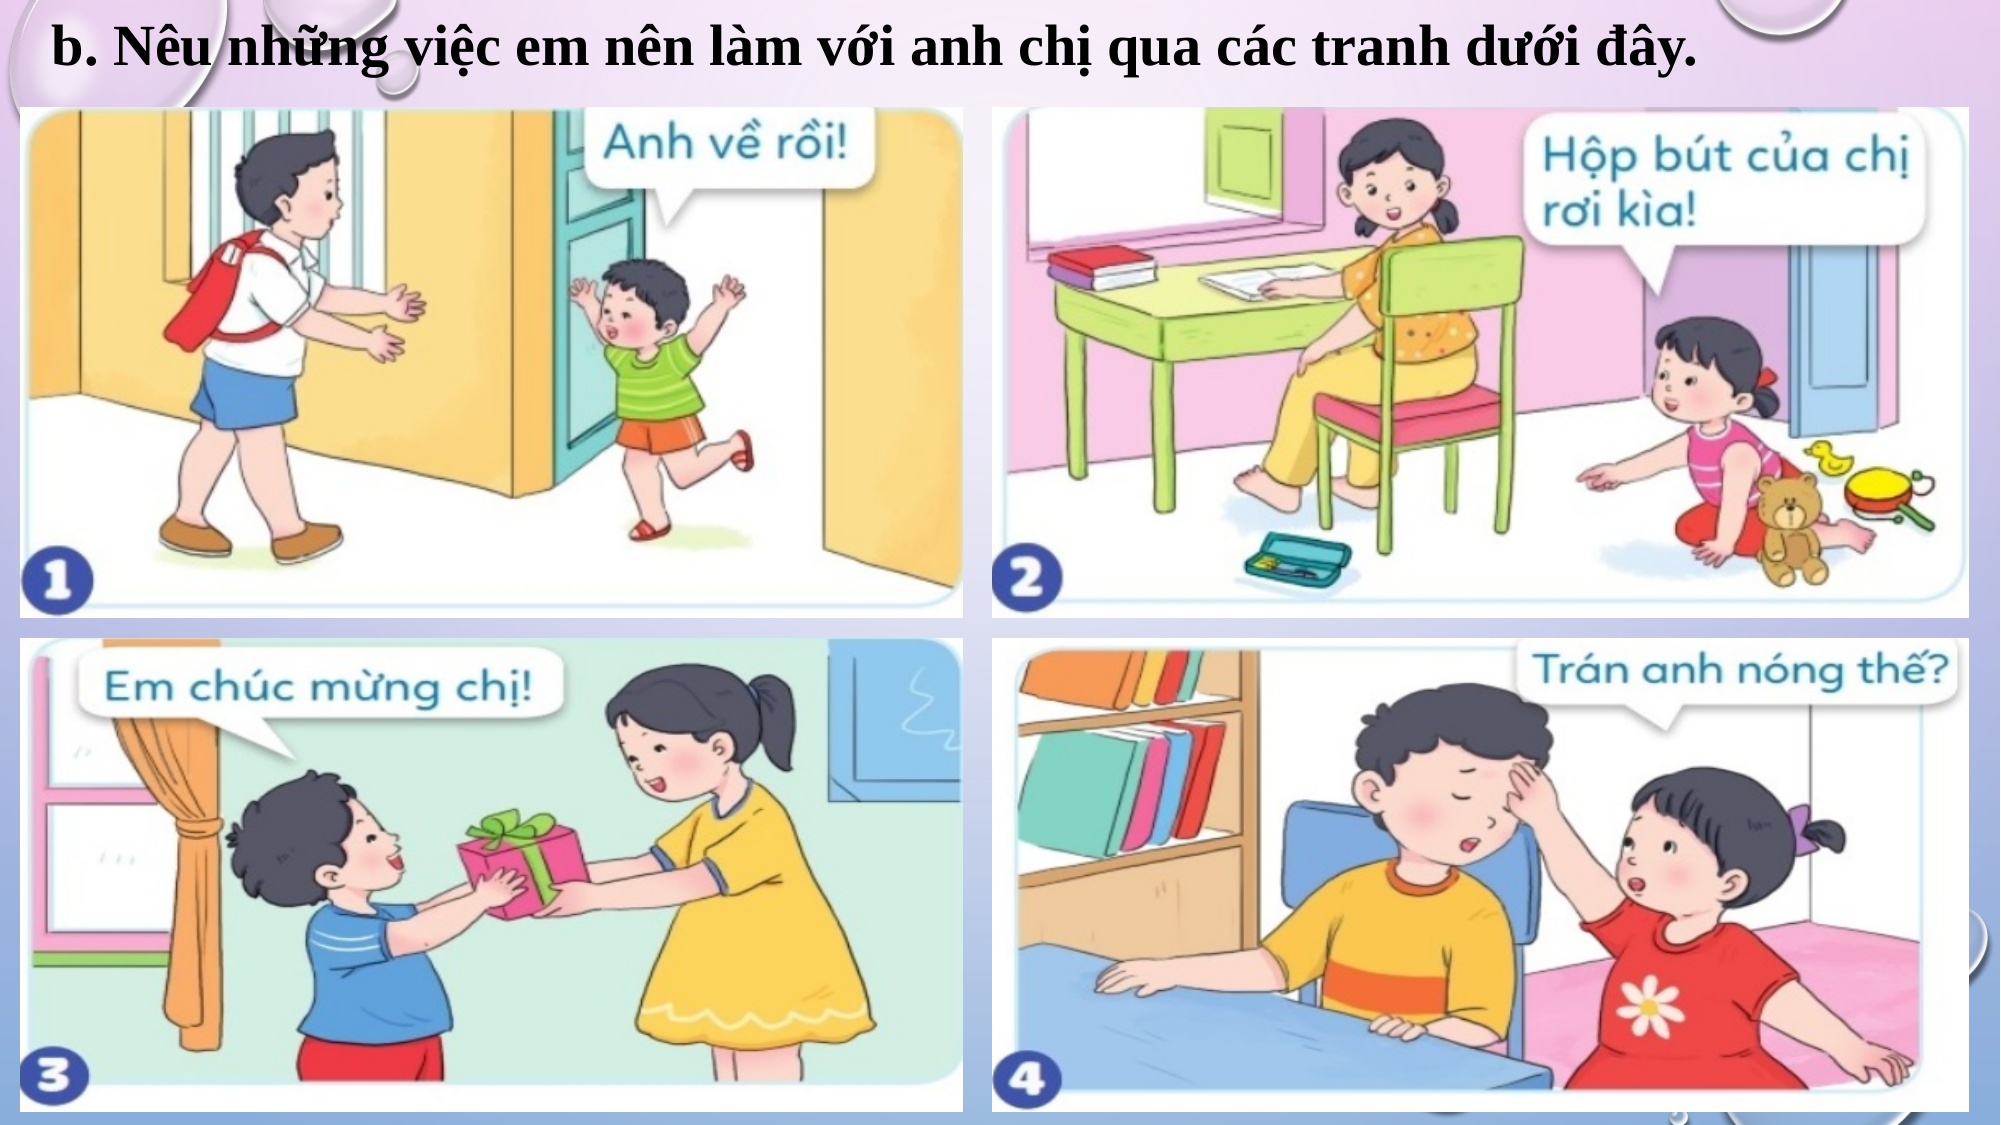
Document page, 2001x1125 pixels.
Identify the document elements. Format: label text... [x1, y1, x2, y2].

text_box b. Nêu những việc em nên làm với anh chị qua các tranh dưới đây. [37, 0, 1925, 85]
picture [0, 0, 2000, 1125]
